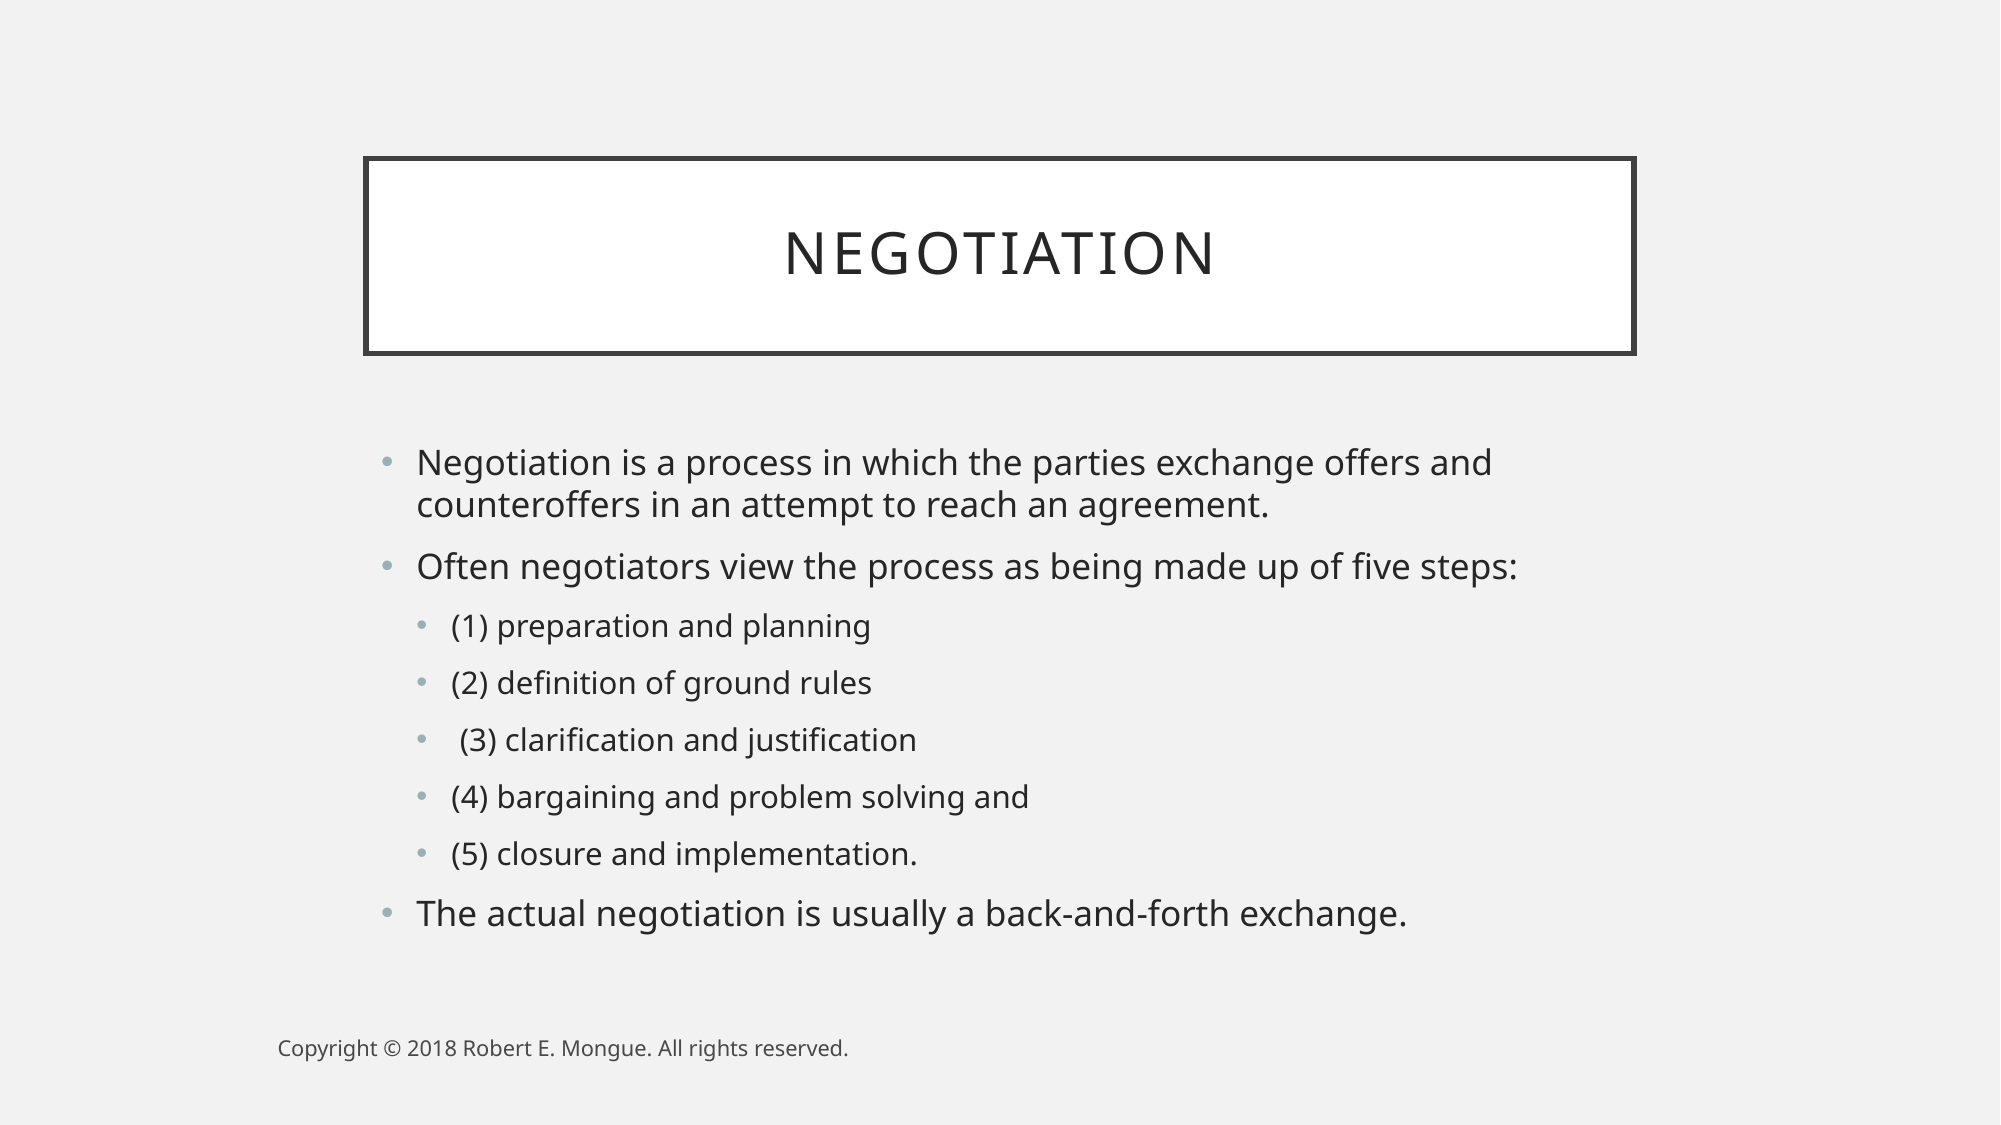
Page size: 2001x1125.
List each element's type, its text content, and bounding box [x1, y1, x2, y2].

title negotiation [363, 156, 1637, 356]
list Negotiation is a process in which the parties exchange offers and counteroffers in an attempt to reach an agreement. Often negotiators view the process as being made up of five steps: (1) preparation and planning (2) definition of ground rules (3) clarification and justification (4) bargaining and problem solving and (5) closure and implementation. The actual negotiation is usually a back-and-forth exchange. [366, 432, 1634, 942]
footer Copyright © 2018 Robert E. Mongue. All rights reserved. [262, 1023, 1231, 1076]
